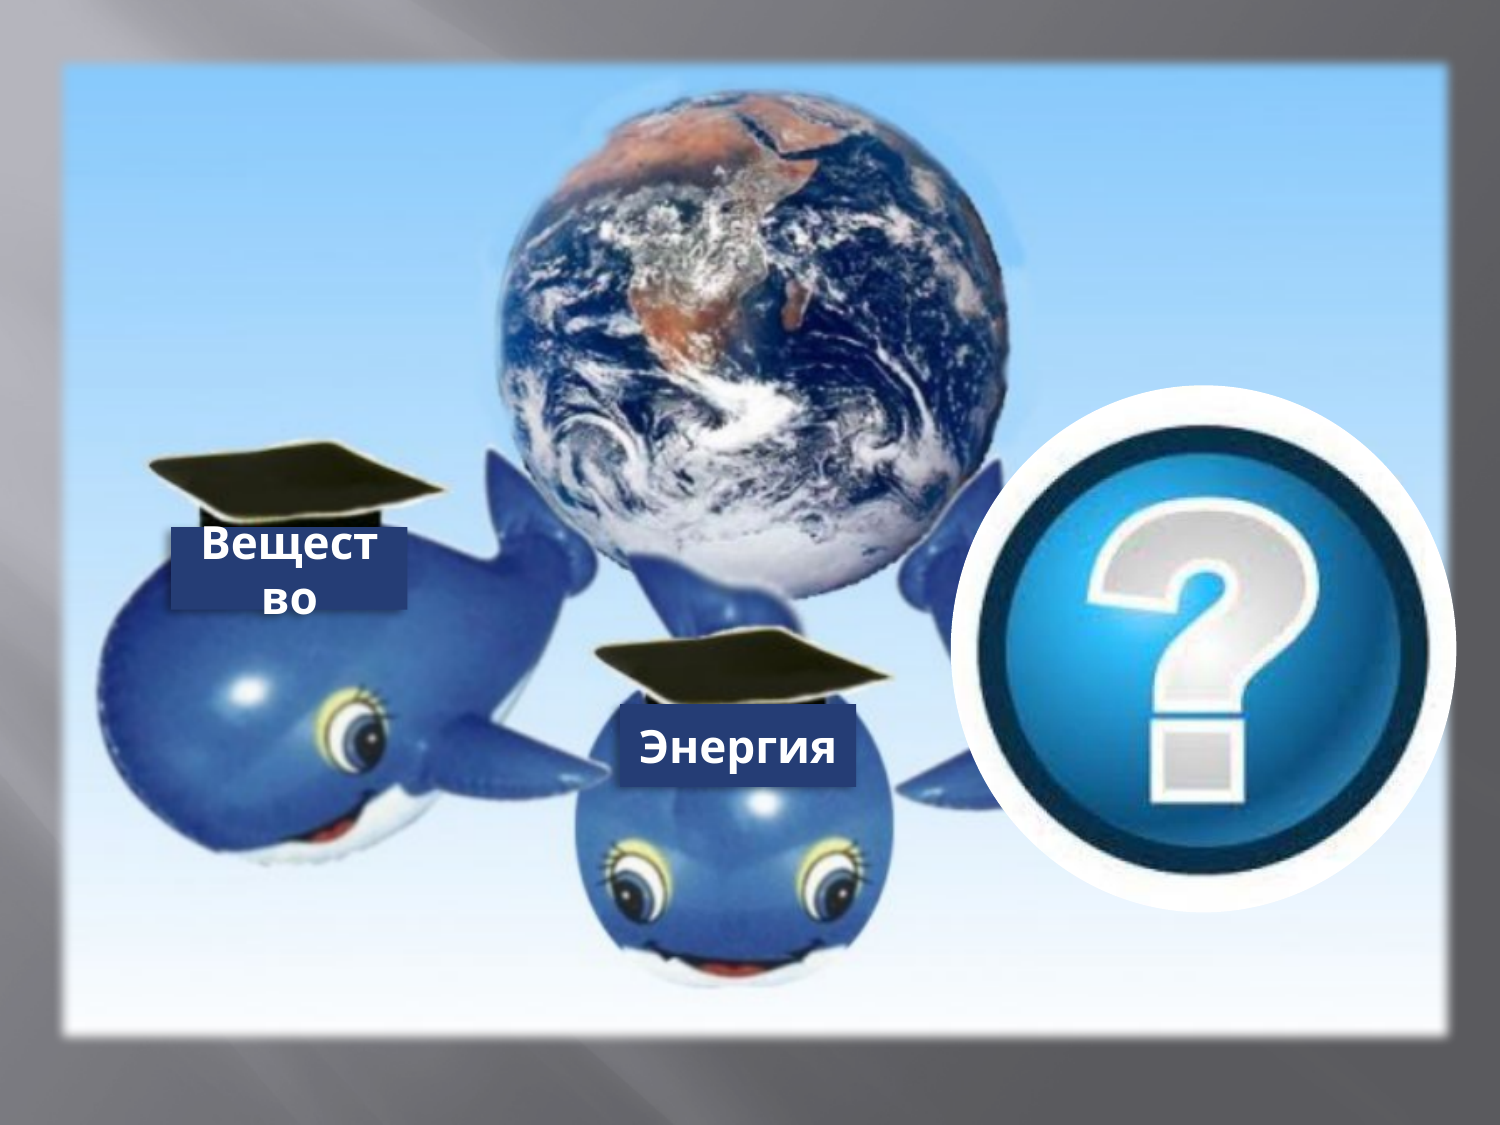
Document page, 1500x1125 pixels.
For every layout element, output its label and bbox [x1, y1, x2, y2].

picture [52, 54, 1458, 1047]
